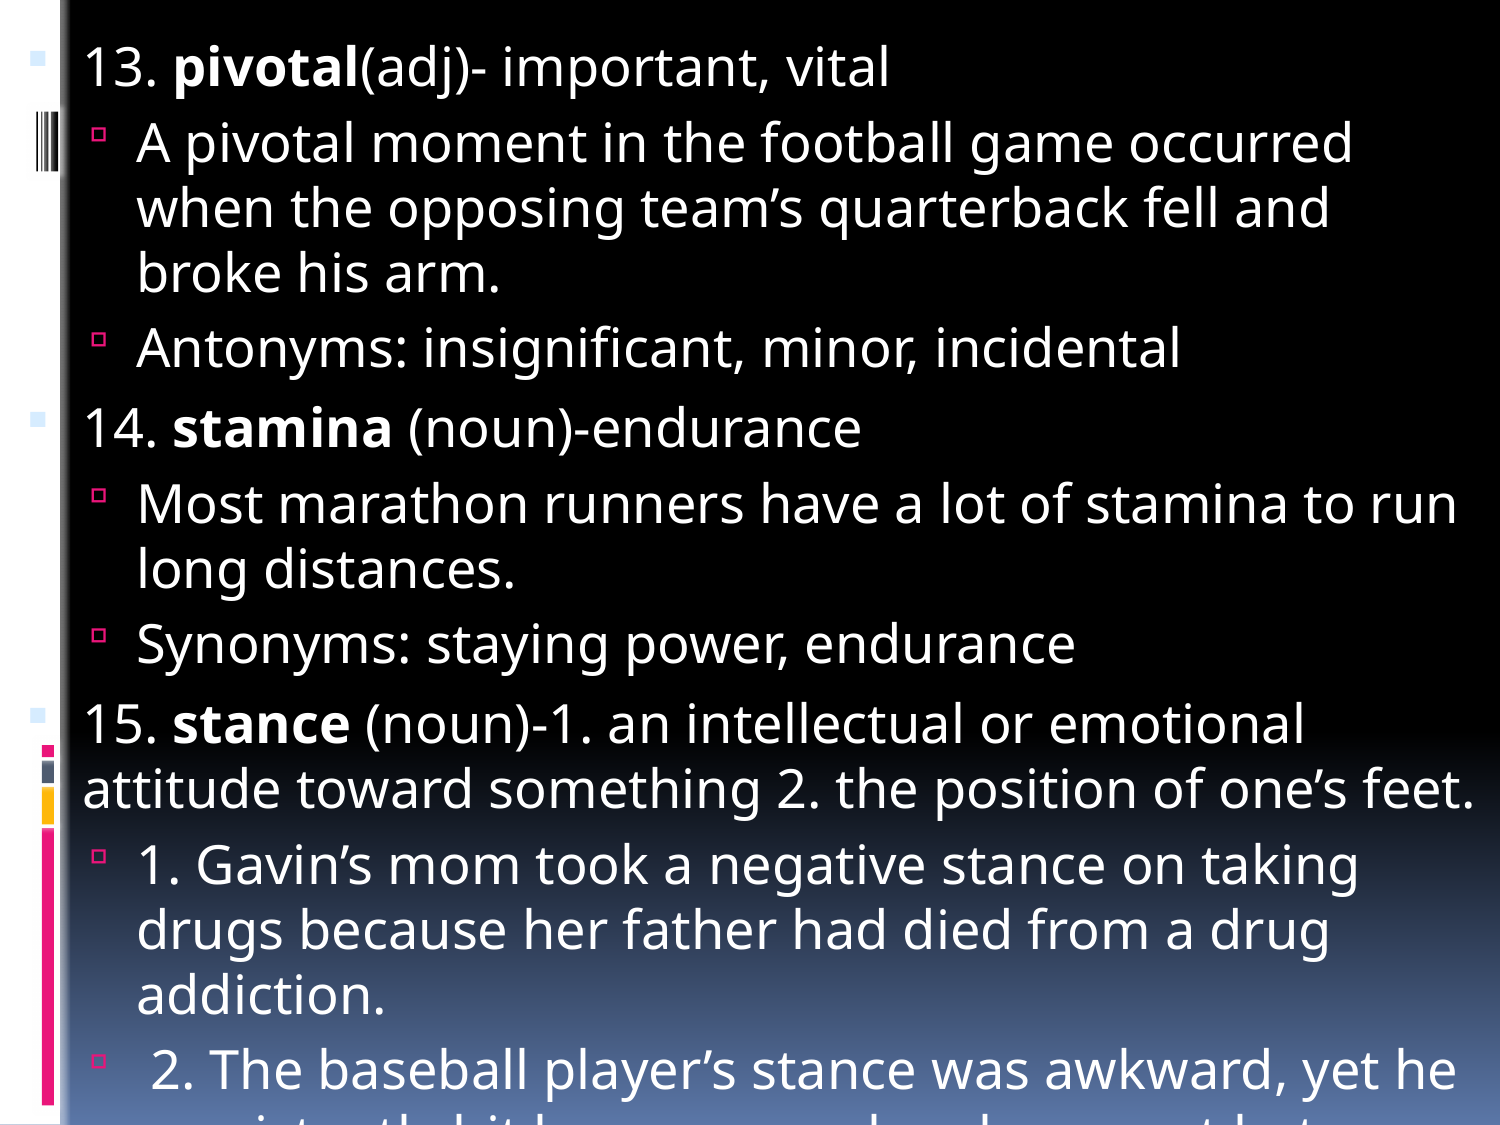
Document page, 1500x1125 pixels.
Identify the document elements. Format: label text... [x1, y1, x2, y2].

list 13. pivotal(adj)- important, vital A pivotal moment in the football game occurred when the opposing team’s quarterback fell and broke his arm. Antonyms: insignificant, minor, incidental 14. stamina (noun)-endurance Most marathon runners have a lot of stamina to run long distances. Synonyms: staying power, endurance 15. stance (noun)-1. an intellectual or emotional attitude toward something 2. the position of one’s feet. 1. Gavin’s mom took a negative stance on taking drugs because her father had died from a drug addiction. 2. The baseball player’s stance was awkward, yet he consistently hit home runs when he was at bat. [0, 24, 1500, 1005]
